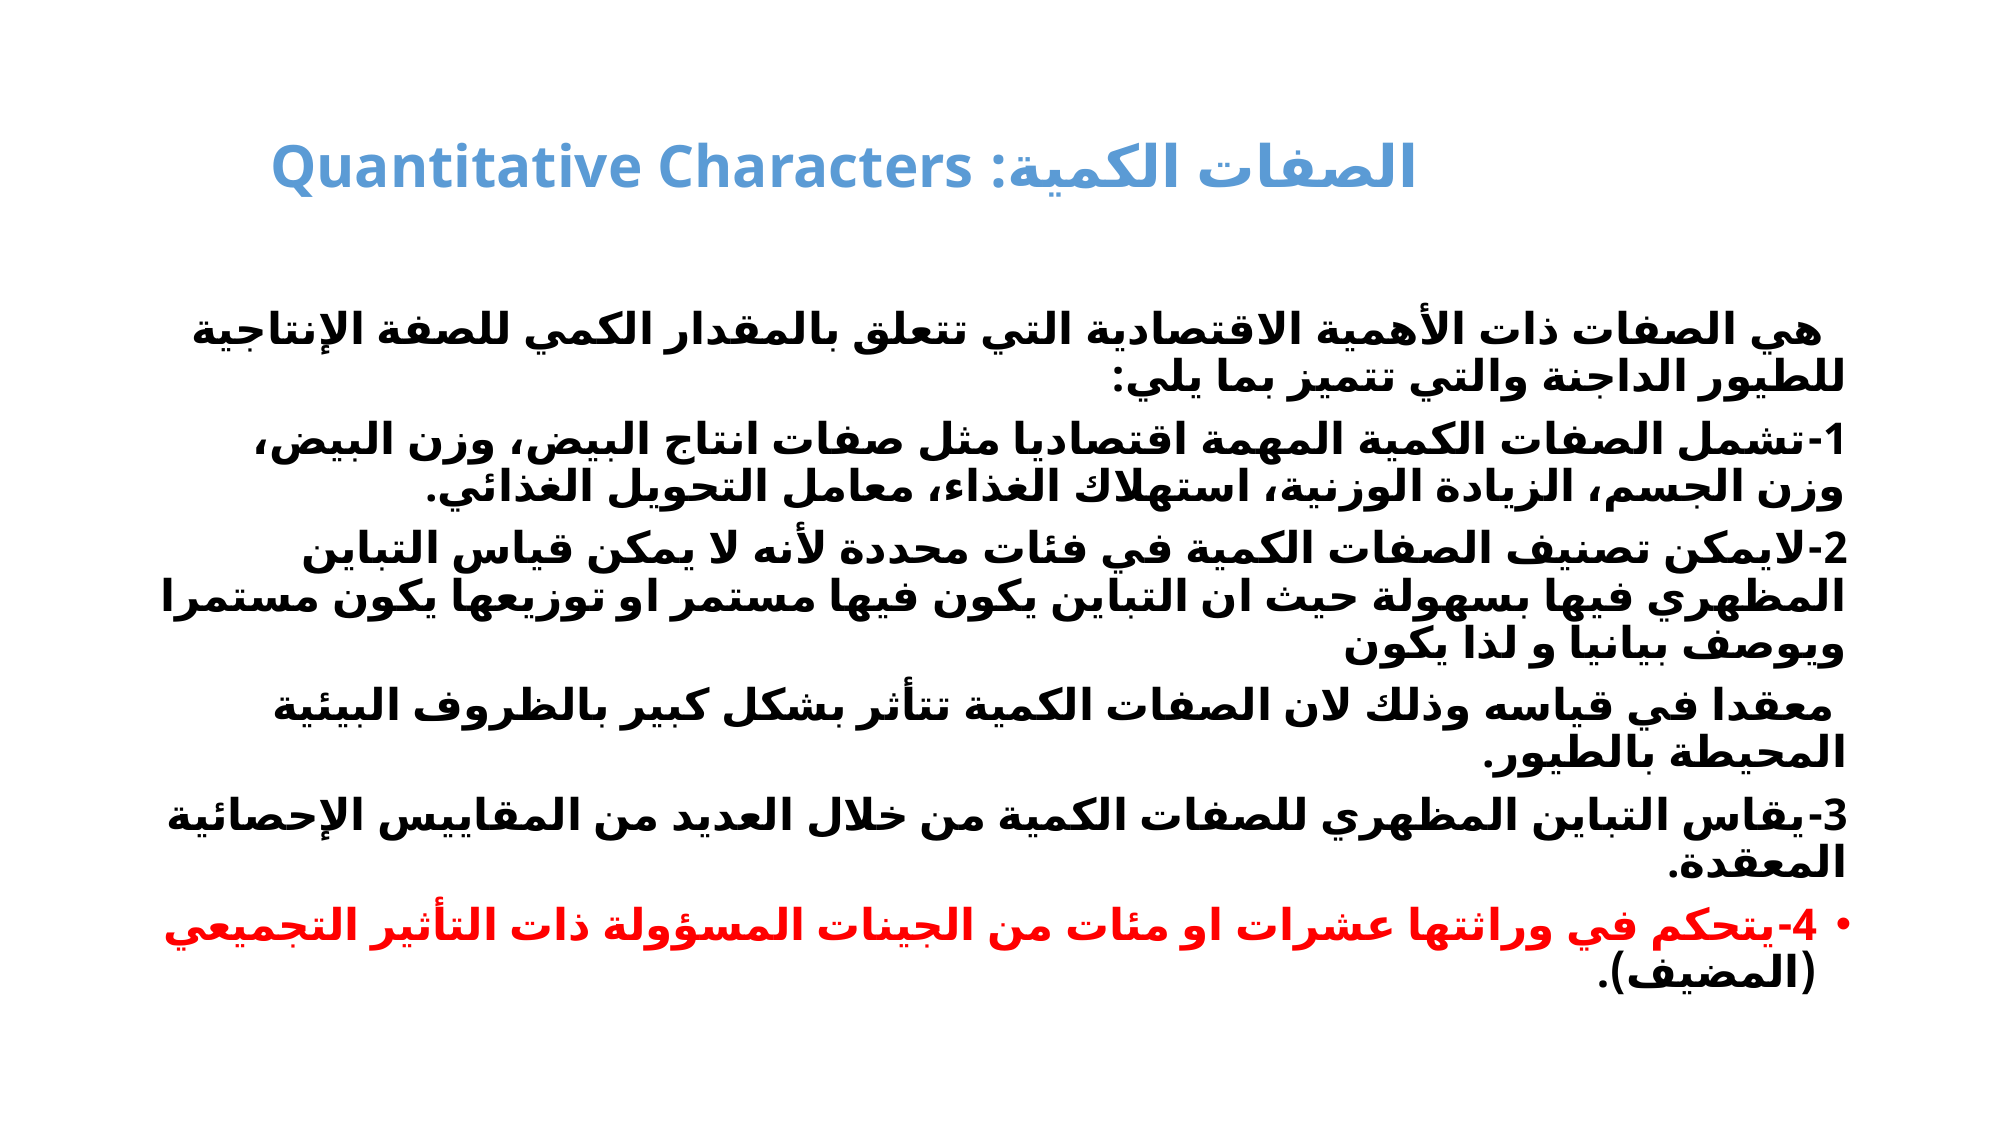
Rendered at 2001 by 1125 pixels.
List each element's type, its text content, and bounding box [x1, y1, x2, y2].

list هي الصفات ذات الأهمية الاقتصادية التي تتعلق بالمقدار الكمي للصفة الإنتاجية للطيور الداجنة والتي تتميز بما يلي: 1-تشمل الصفات الكمية المهمة اقتصاديا مثل صفات انتاج البيض، وزن البيض، وزن الجسم، الزيادة الوزنية، استهلاك الغذاء، معامل التحويل الغذائي. 2-لايمكن تصنيف الصفات الكمية في فئات محددة لأنه لا يمكن قياس التباين المظهري فيها بسهولة حيث ان التباين يكون فيها مستمر او توزيعها يكون مستمرا ويوصف بيانيا و لذا يكون معقدا في قياسه وذلك لان الصفات الكمية تتأثر بشكل كبير بالظروف البيئية المحيطة بالطيور. 3-يقاس التباين المظهري للصفات الكمية من خلال العديد من المقاييس الإحصائية المعقدة. 4-يتحكم في وراثتها عشرات او مئات من الجينات المسؤولة ذات التأثير التجميعي (المضيف). [137, 299, 1863, 1014]
title الصفات الكمية: Quantitative Characters [137, 59, 1863, 278]
